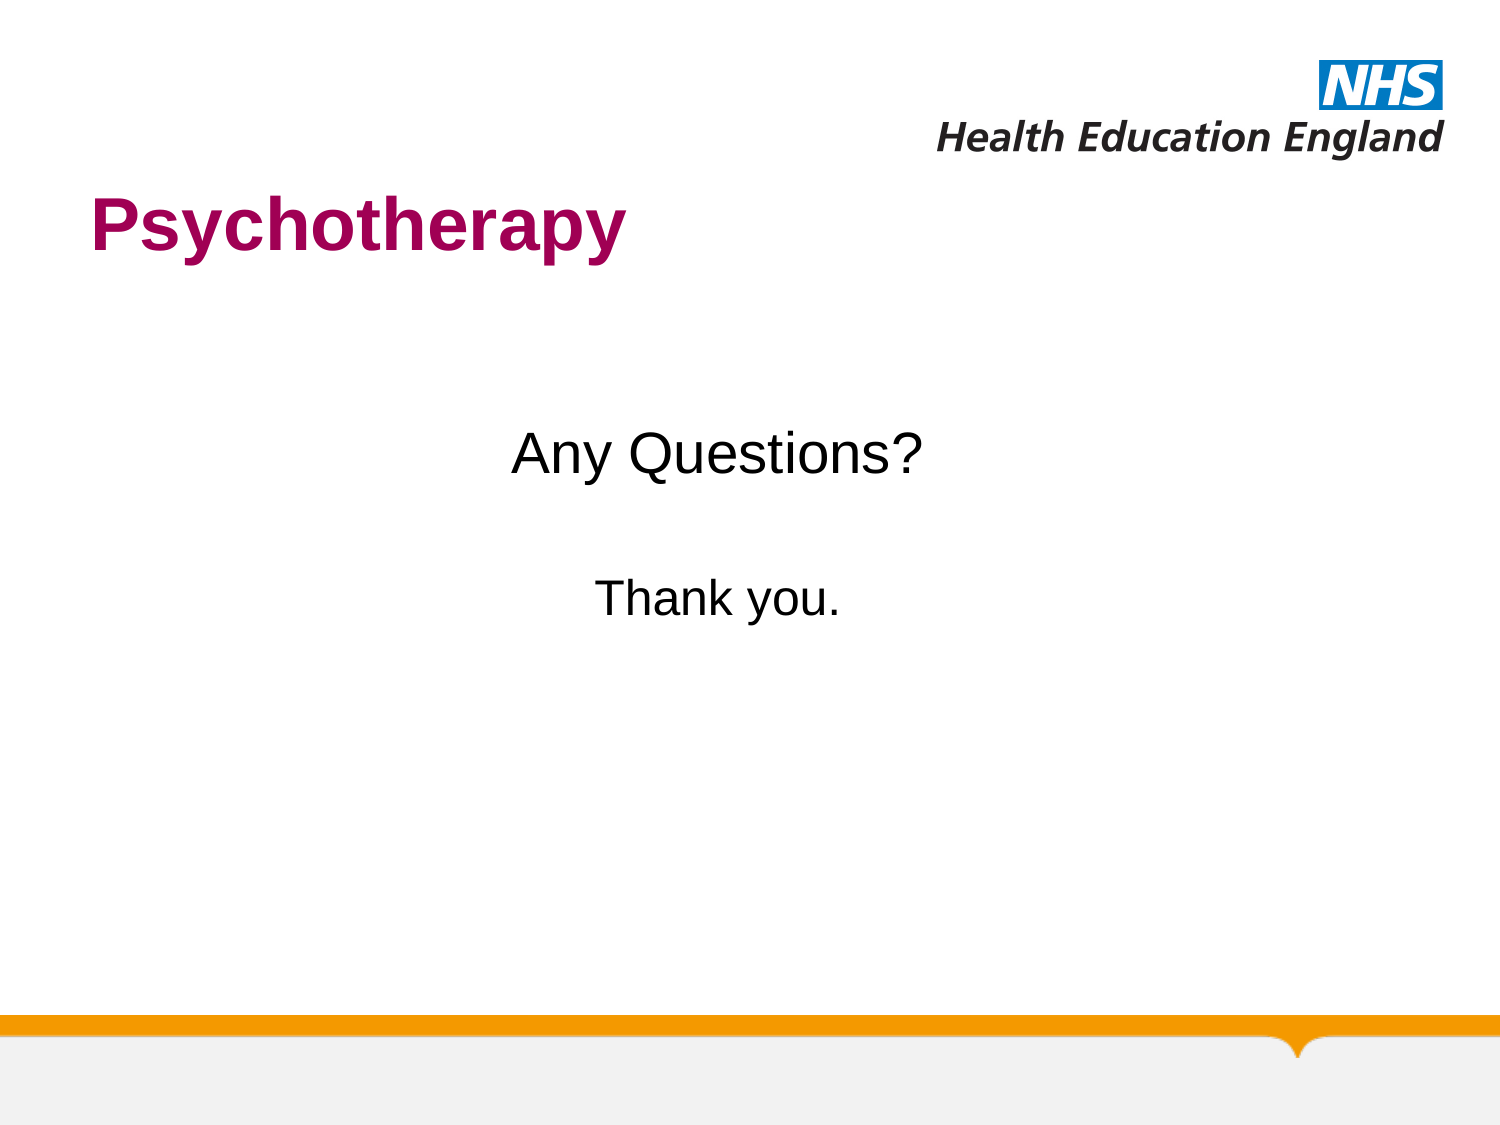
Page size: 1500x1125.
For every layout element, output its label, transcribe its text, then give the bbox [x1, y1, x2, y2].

title Psychotherapy [75, 168, 1350, 280]
picture [936, 59, 1445, 161]
list Any Questions? Thank you. [75, 407, 1361, 811]
